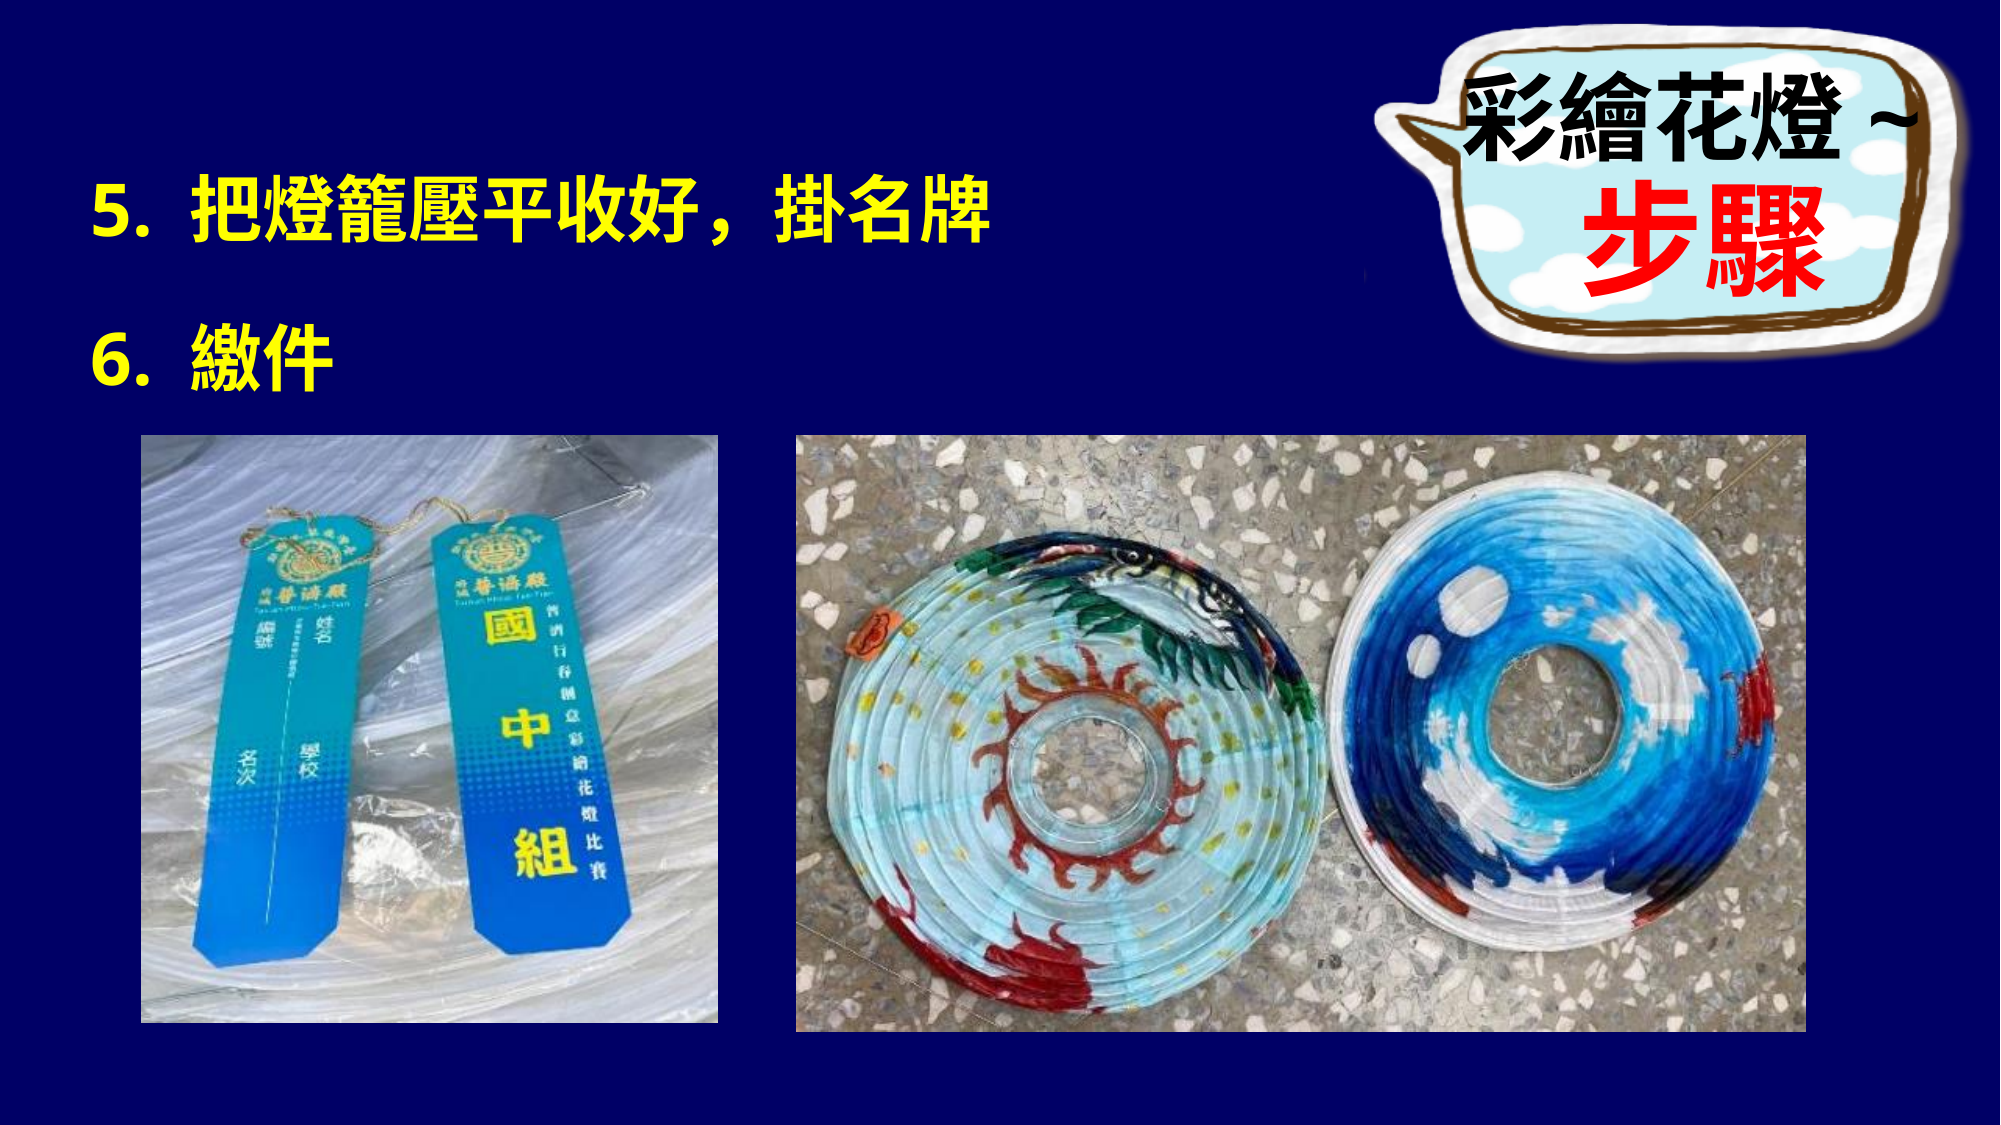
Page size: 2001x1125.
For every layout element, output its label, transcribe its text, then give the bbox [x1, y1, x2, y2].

picture [1364, 0, 2000, 398]
picture [140, 435, 718, 1023]
picture [796, 435, 1807, 1032]
text_box 5. 把燈籠壓平收好，掛名牌 6. 繳件 [75, 93, 1302, 408]
